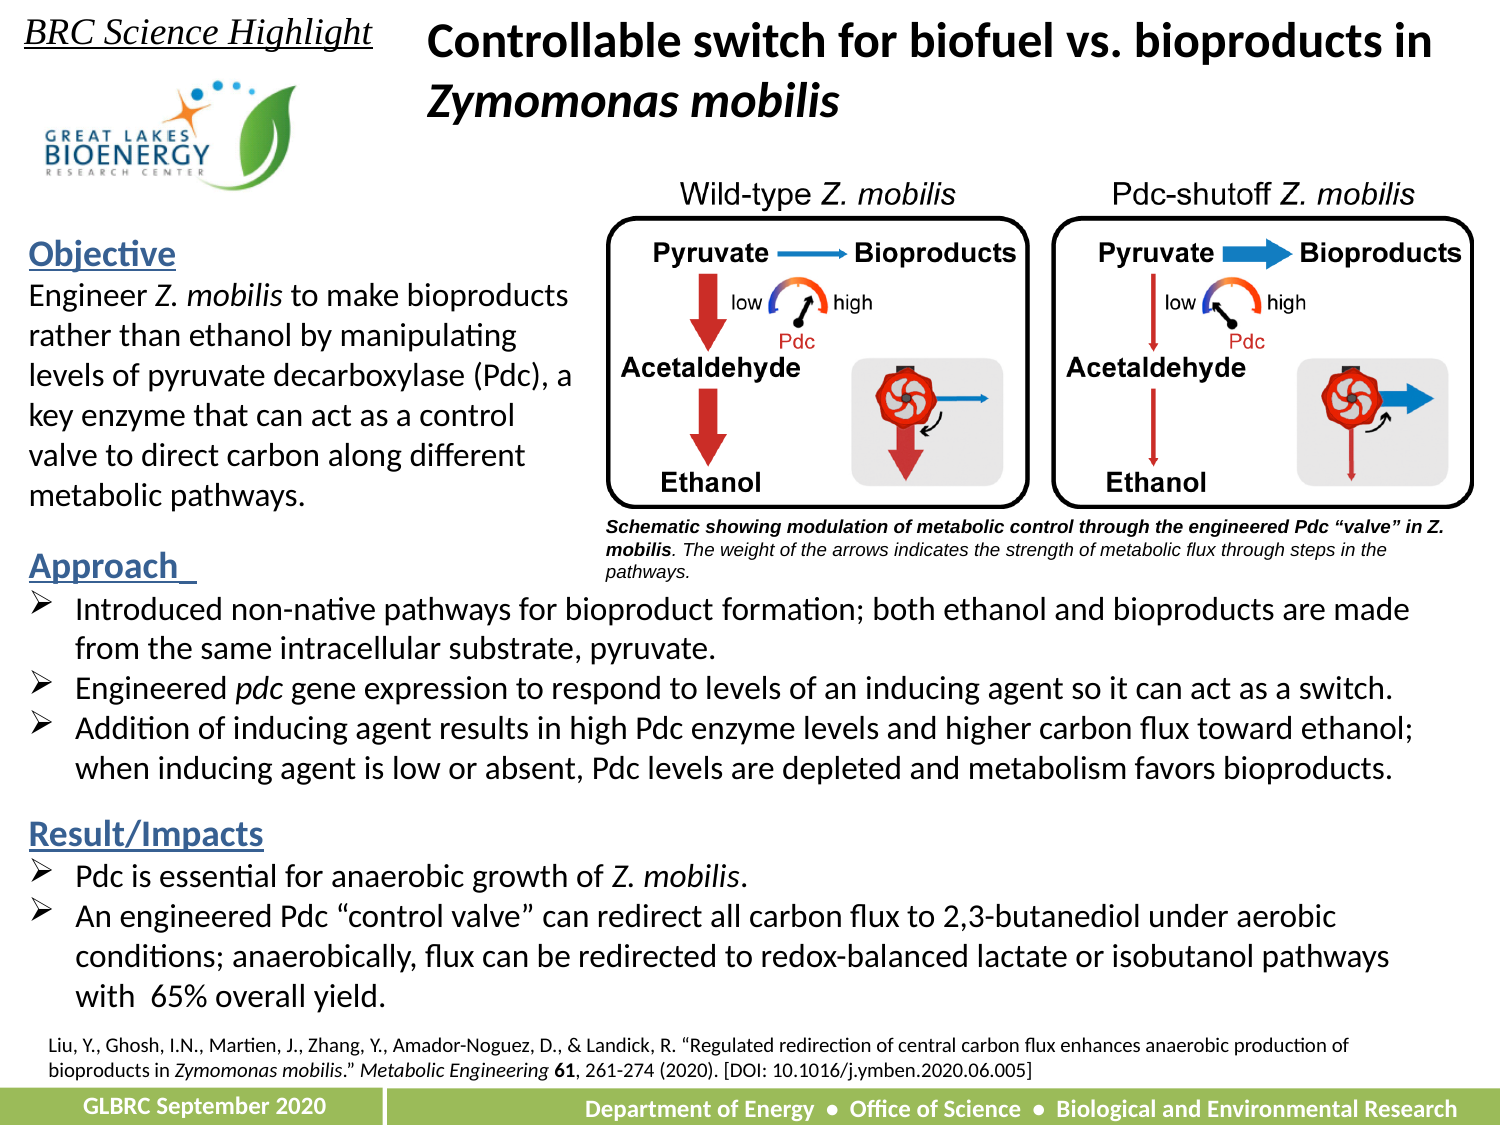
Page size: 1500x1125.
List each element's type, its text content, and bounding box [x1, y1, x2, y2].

text_box GLBRC September 2020 [0, 1085, 382, 1125]
text_box Approach Introduced non-native pathways for bioproduct formation; both ethanol and bioproducts are made from the same intracellular substrate, pyruvate. Engineered pdc gene expression to respond to levels of an inducing agent so it can act as a switch. Addition of inducing agent results in high Pdc enzyme levels and higher carbon flux toward ethanol; when inducing agent is low or absent, Pdc levels are depleted and metabolism favors bioproducts. [13, 529, 1458, 794]
text_box Controllable switch for biofuel vs. bioproducts in Zymomonas mobilis [412, 0, 1500, 135]
text_box Objective Engineer Z. mobilis to make bioproducts rather than ethanol by manipulating levels of pyruvate decarboxylase (Pdc), a key enzyme that can act as a control valve to direct carbon along different metabolic pathways. [13, 221, 590, 521]
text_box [605, 177, 1475, 569]
text_box Liu, Y., Ghosh, I.N., Martien, J., Zhang, Y., Amador-Noguez, D., & Landick, R. “Regulated redirection of central carbon flux enhances anaerobic production of bioproducts in Zymomonas mobilis.” Metabolic Engineering 61, 261-274 (2020). [DOI: 10.1016/j.ymben.2020.06.005] [33, 1023, 1459, 1089]
text_box BRC Science Highlight [8, 0, 388, 60]
picture [24, 67, 309, 194]
